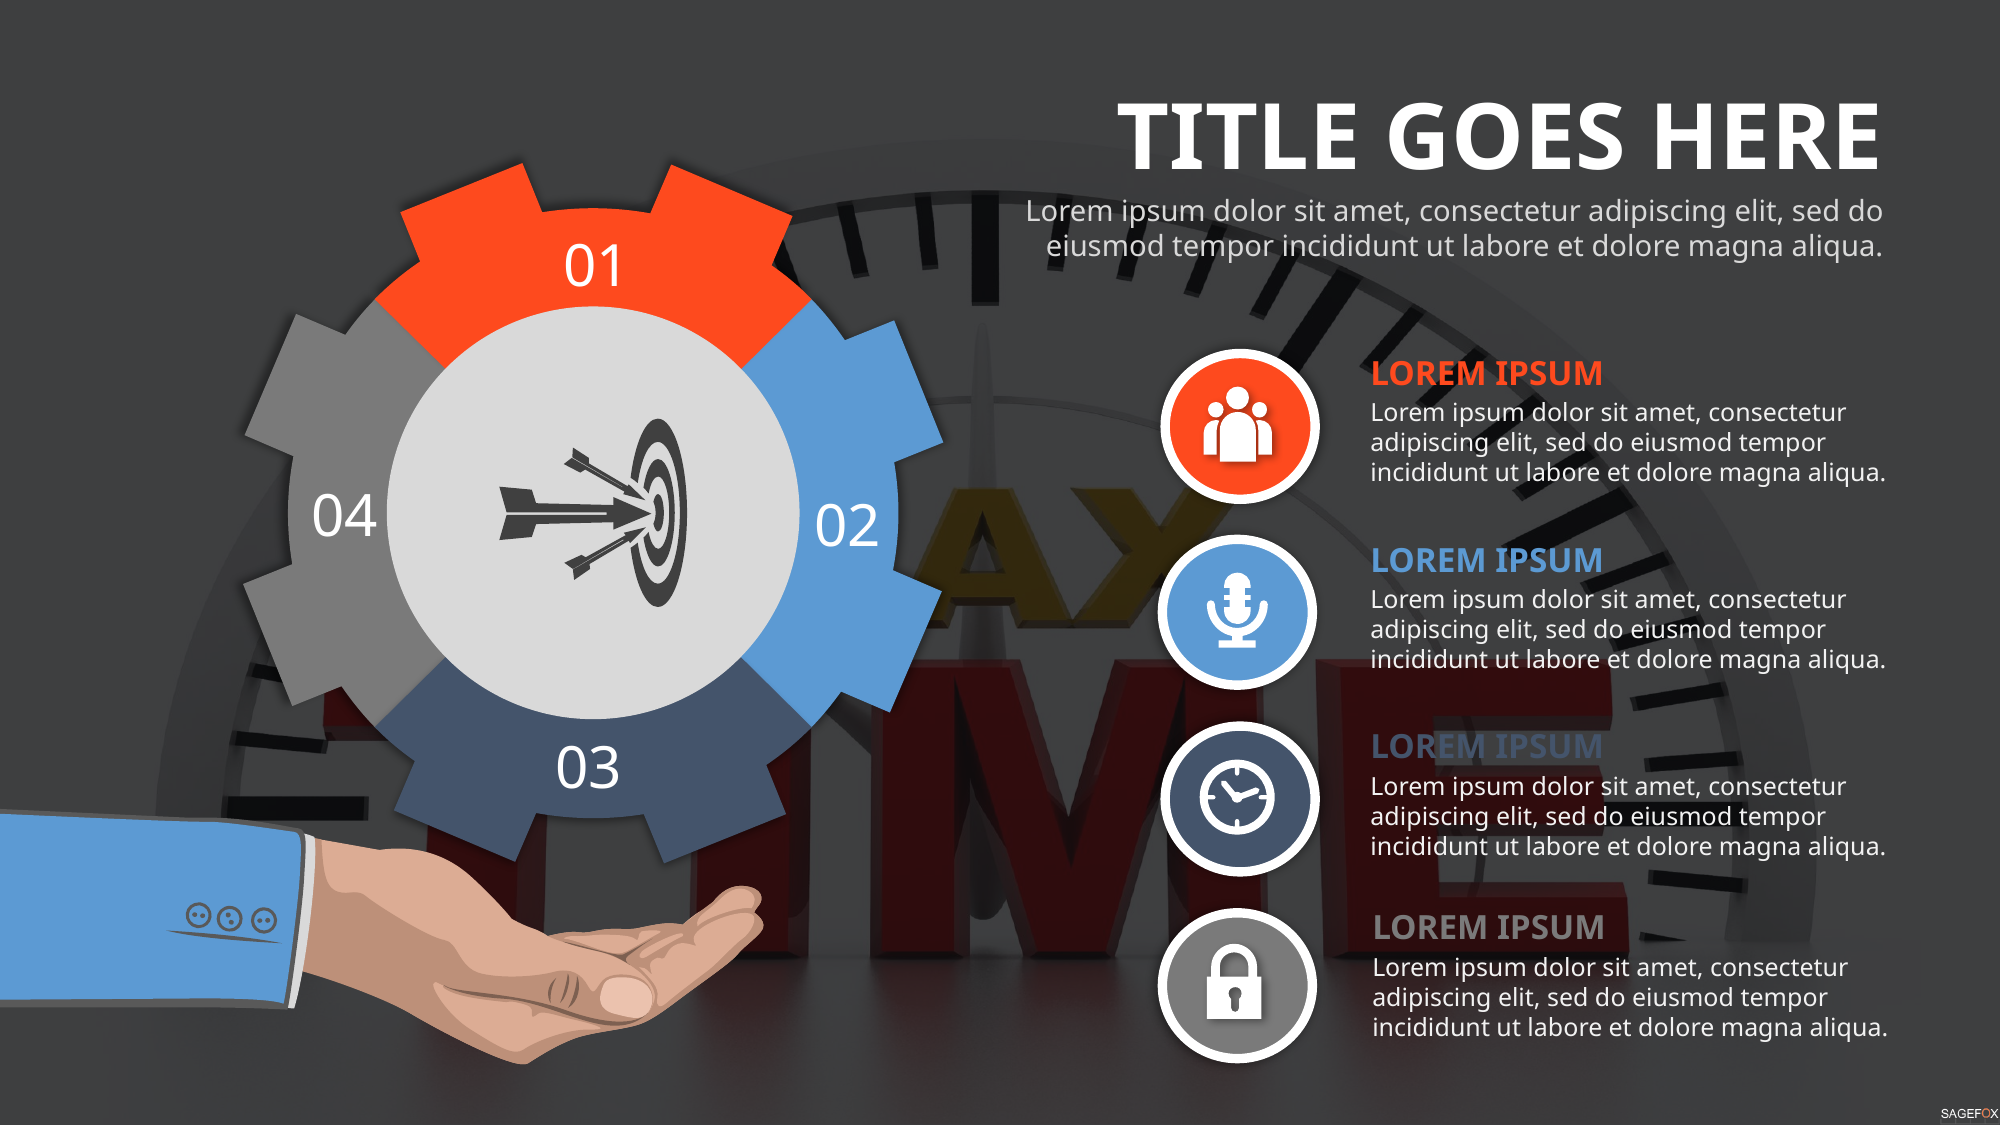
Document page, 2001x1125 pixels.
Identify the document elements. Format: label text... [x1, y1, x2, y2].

text_box LOREM IPSUM Lorem ipsum dolor sit amet, consectetur adipiscing elit, sed do eiusmod tempor incididunt ut labore et dolore magna aliqua. [1355, 531, 1956, 681]
text_box [1252, 402, 1267, 418]
text_box [1165, 353, 1316, 500]
text_box [800, 299, 944, 552]
text_box [1165, 726, 1316, 872]
text_box 01 [548, 221, 645, 306]
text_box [1199, 759, 1275, 835]
text_box [1219, 411, 1272, 462]
text_box [1162, 539, 1313, 686]
text_box [1208, 402, 1224, 418]
text_box [243, 300, 386, 726]
text_box LOREM IPSUM Lorem ipsum dolor sit amet, consectetur adipiscing elit, sed do eiusmod tempor incididunt ut labore et dolore magna aliqua. [1355, 344, 1956, 495]
text_box [1162, 912, 1313, 1059]
text_box [374, 715, 812, 821]
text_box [944, 70, 1899, 271]
text_box [1203, 420, 1220, 455]
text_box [1206, 572, 1268, 648]
text_box [1226, 386, 1249, 410]
text_box LOREM IPSUM Lorem ipsum dolor sit amet, consectetur adipiscing elit, sed do eiusmod tempor incididunt ut labore et dolore magna aliqua. [1357, 899, 1958, 1049]
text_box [386, 306, 800, 720]
text_box [374, 163, 812, 311]
text_box [800, 566, 942, 726]
text_box [1206, 943, 1262, 1019]
picture [1940, 0, 2001, 1125]
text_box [0, 808, 770, 1071]
text_box 02 [800, 480, 896, 566]
text_box 04 [296, 470, 386, 555]
text_box 03 [540, 722, 637, 808]
text_box LOREM IPSUM Lorem ipsum dolor sit amet, consectetur adipiscing elit, sed do eiusmod tempor incididunt ut labore et dolore magna aliqua. [1355, 718, 1956, 868]
